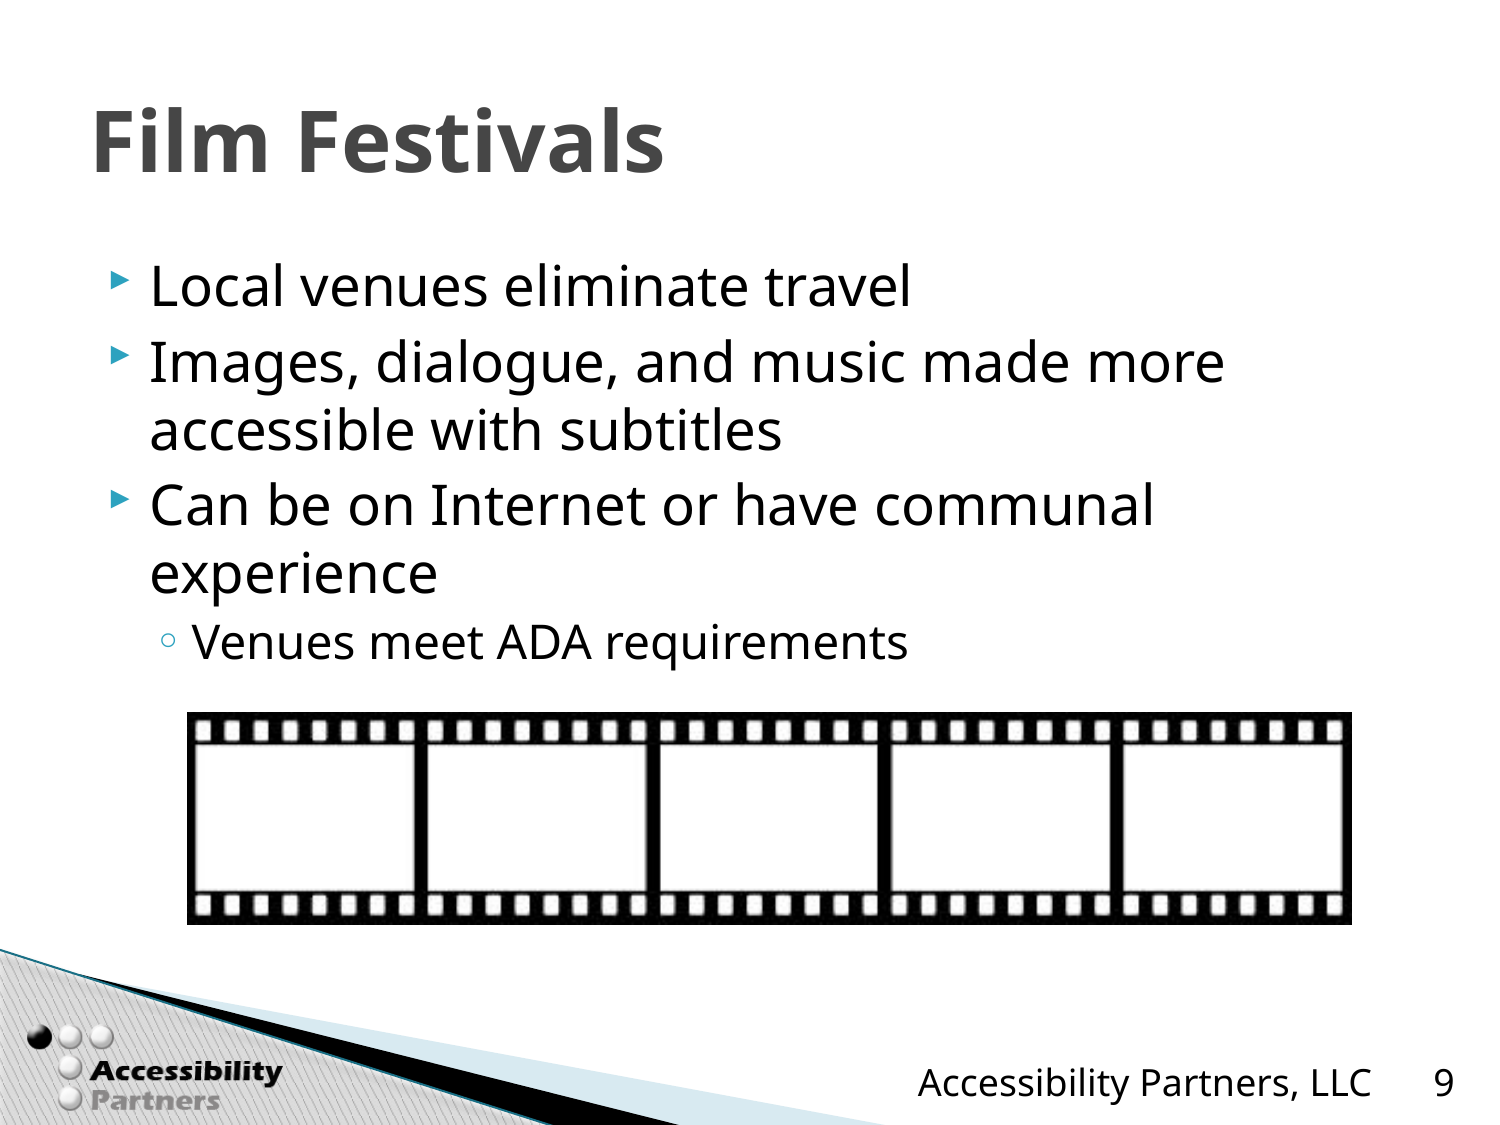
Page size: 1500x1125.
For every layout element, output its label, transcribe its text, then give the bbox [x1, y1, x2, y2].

picture [187, 712, 1352, 926]
footer Accessibility Partners, LLC [487, 1051, 1388, 1112]
title Film Festivals [75, 45, 1425, 233]
picture [24, 1022, 286, 1113]
slide_number 9 [1418, 1051, 1500, 1112]
list Local venues eliminate travel Images, dialogue, and music made more accessible with subtitles Can be on Internet or have communal experience Venues meet ADA requirements [75, 243, 1400, 986]
